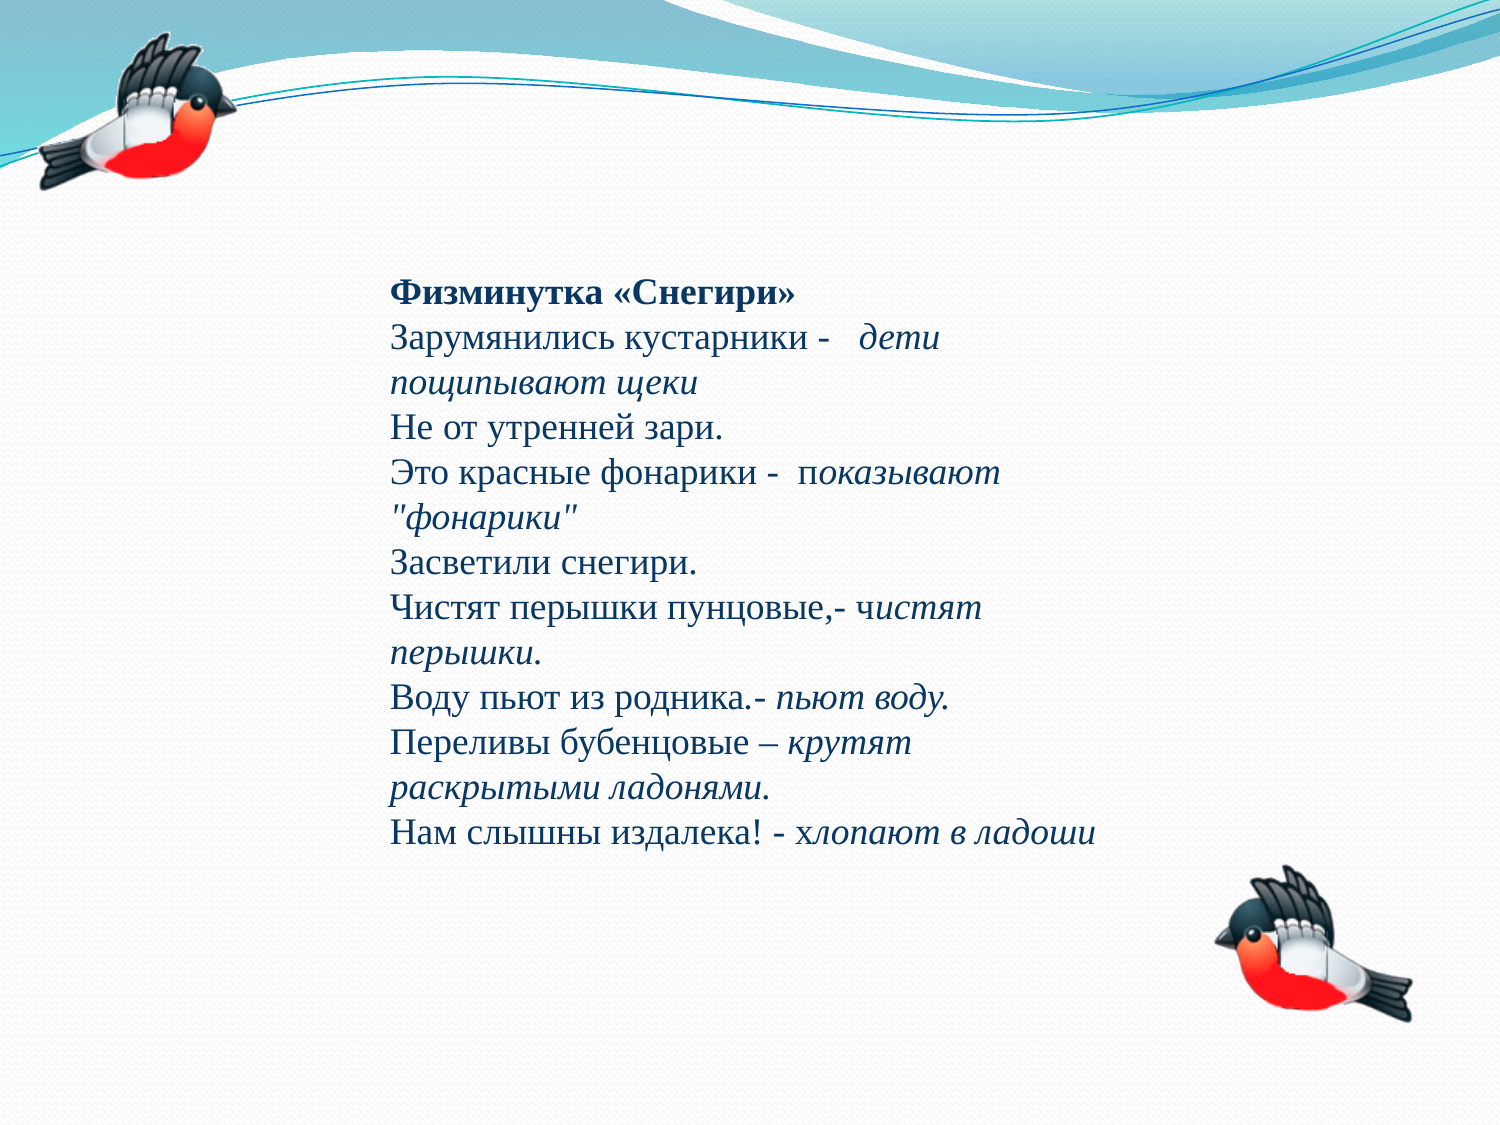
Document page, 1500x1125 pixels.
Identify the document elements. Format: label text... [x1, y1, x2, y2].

picture [1148, 831, 1452, 1080]
picture [0, 0, 304, 247]
text_box Физминутка «Снегири» Зарумянились кустарники - дети пощипывают щеки Не от утренней зари. Это красные фонарики - показывают "фонарики" Засветили снегири. Чистят перышки пунцовые,- чистят перышки. Воду пьют из родника.- пьют воду. Переливы бубенцовые – крутят раскрытыми ладонями. Нам слышны издалека! - хлопают в ладоши [374, 259, 1125, 860]
